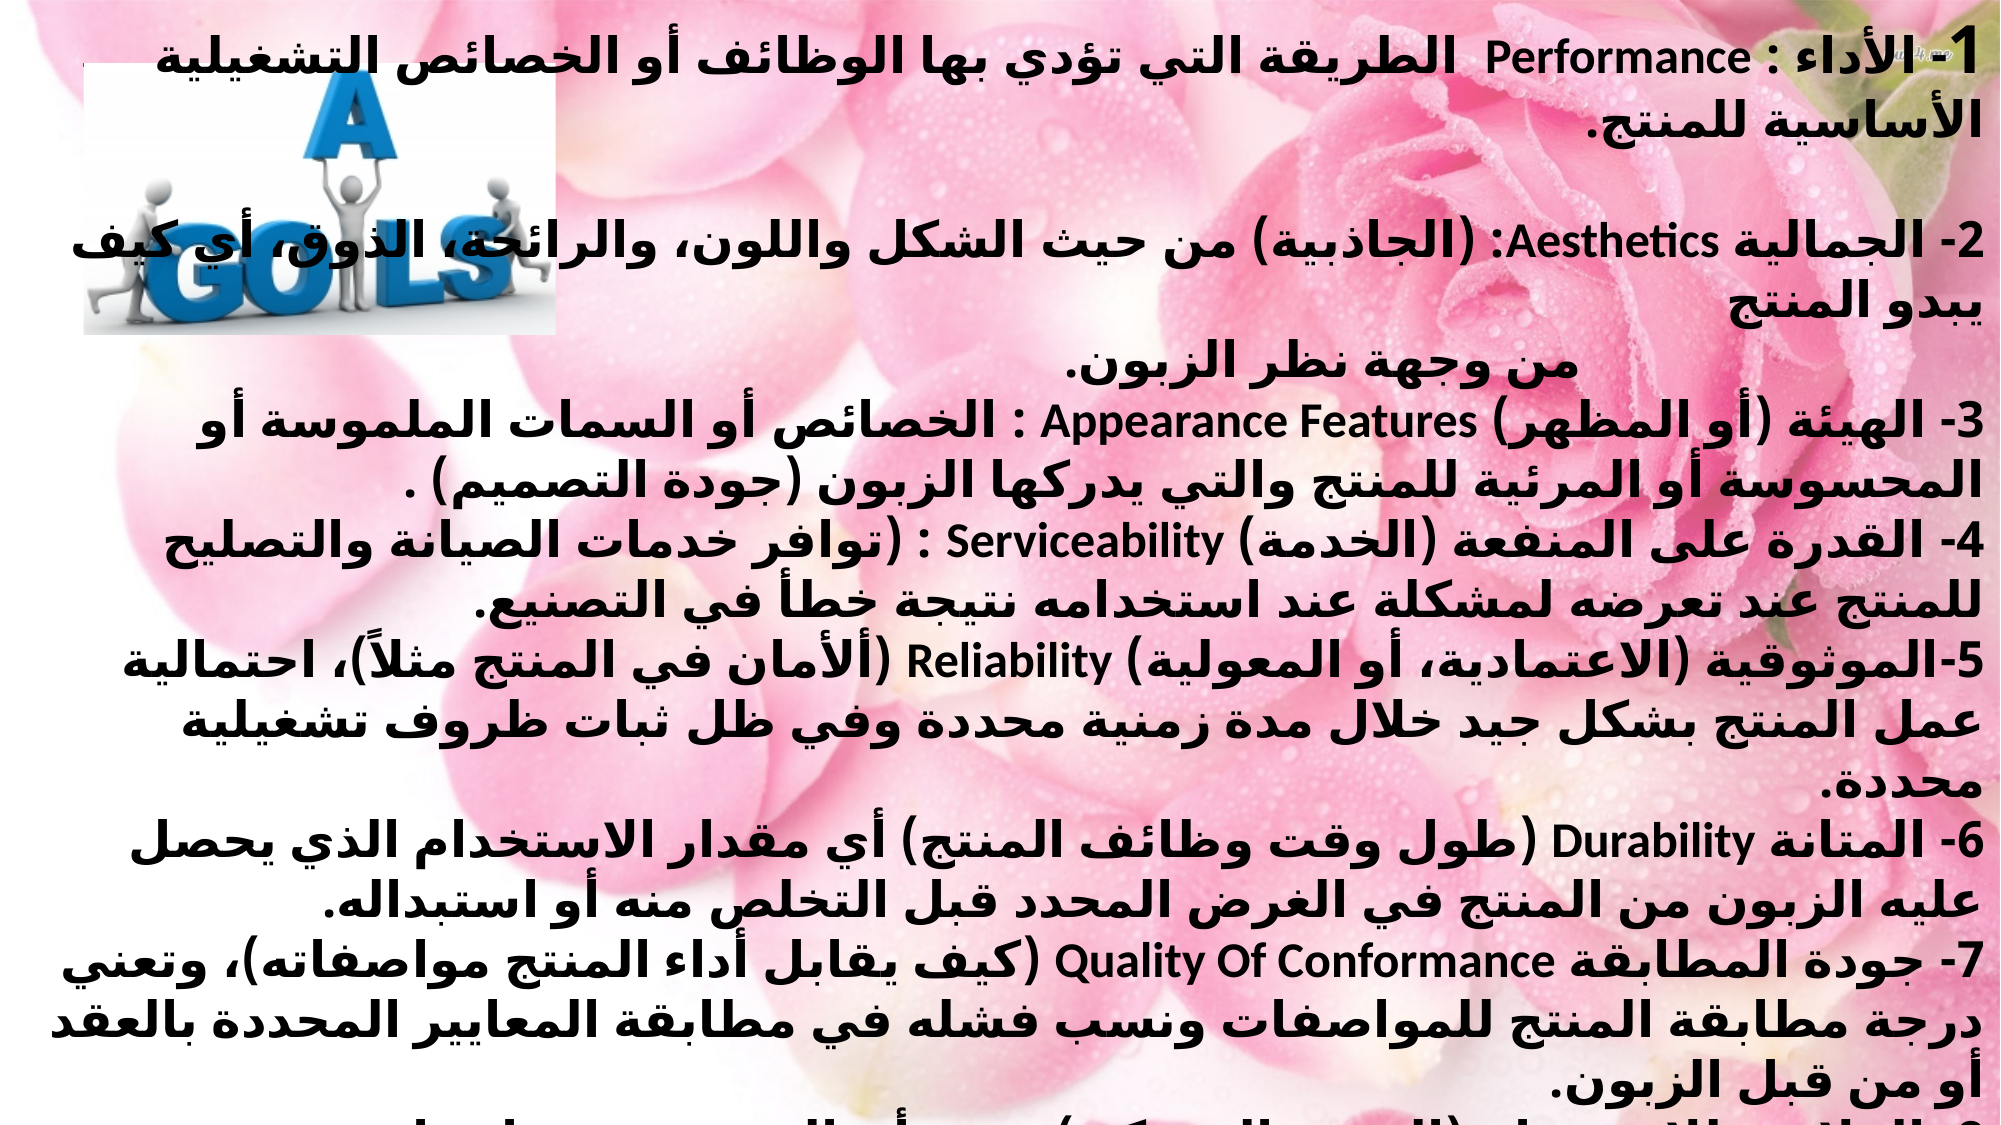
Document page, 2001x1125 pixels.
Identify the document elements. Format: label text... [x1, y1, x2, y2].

picture [83, 63, 556, 335]
text_box 1- الأداء : Performance الطريقة التي تؤدي بها الوظائف أو الخصائص التشغيلية الأساسية للمنتج. 2- الجمالية Aesthetics: (الجاذبية) من حيث الشكل واللون، والرائحة، الذوق، أي كيف يبدو المنتج من وجهة نظر الزبون. 3- الهيئة (أو المظهر) Appearance Features : الخصائص أو السمات الملموسة أو المحسوسة أو المرئية للمنتج والتي يدركها الزبون (جودة التصميم) . 4- القدرة على المنفعة (الخدمة) Serviceability : (توافر خدمات الصيانة والتصليح للمنتج عند تعرضه لمشكلة عند استخدامه نتيجة خطأ في التصنيع. 5-الموثوقية (الاعتمادية، أو المعولية) Reliability (ألأمان في المنتج مثلاً)، احتمالية عمل المنتج بشكل جيد خلال مدة زمنية محددة وفي ظل ثبات ظروف تشغيلية محددة. 6- المتانة Durability (طول وقت وظائف المنتج) أي مقدار الاستخدام الذي يحصل عليه الزبون من المنتج في الغرض المحدد قبل التخلص منه أو استبداله. 7- جودة المطابقة Quality Of Conformance (كيف يقابل أداء المنتج مواصفاته)، وتعني درجة مطابقة المنتج للمواصفات ونسب فشله في مطابقة المعايير المحددة بالعقد أو من قبل الزبون. 8- الملائمة للاستخدام (الجودة المدركة ) تعني أن الجودة تحقق إشباع مرضي لتوقعات الزبون أو تزيد عليها، وأن لا يفشل المنتج بوقت مبكر حتى يحقق مقدار المنفعة التي يتوقع الزبون أن يستلمها من أداء خصائص المنتج للإيفاء بالغرض الذي دفع ما يقابلها من ثمن. [0, 0, 2000, 1125]
